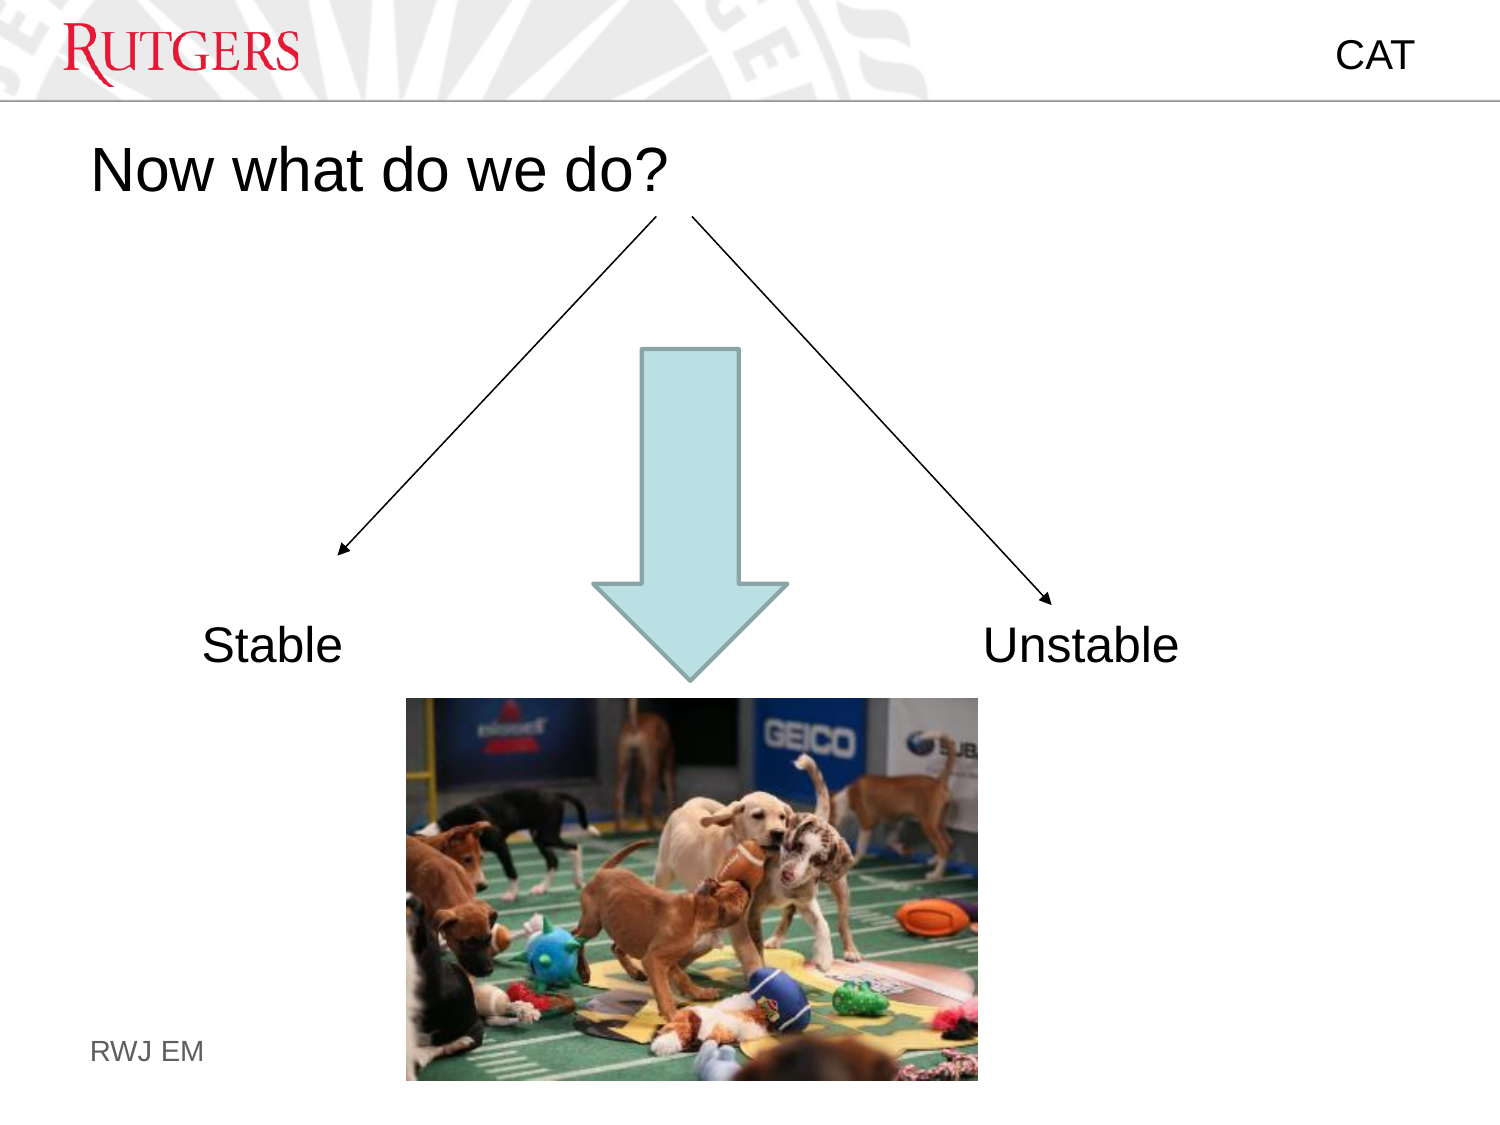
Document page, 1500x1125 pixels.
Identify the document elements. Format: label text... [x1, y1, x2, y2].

text_box Stable [186, 605, 359, 680]
text_box Unstable [967, 605, 1195, 680]
text_box [591, 346, 761, 683]
picture [0, 0, 1500, 102]
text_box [337, 216, 657, 556]
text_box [691, 216, 1052, 606]
picture [405, 698, 979, 1081]
title Now what do we do? [75, 99, 1425, 233]
